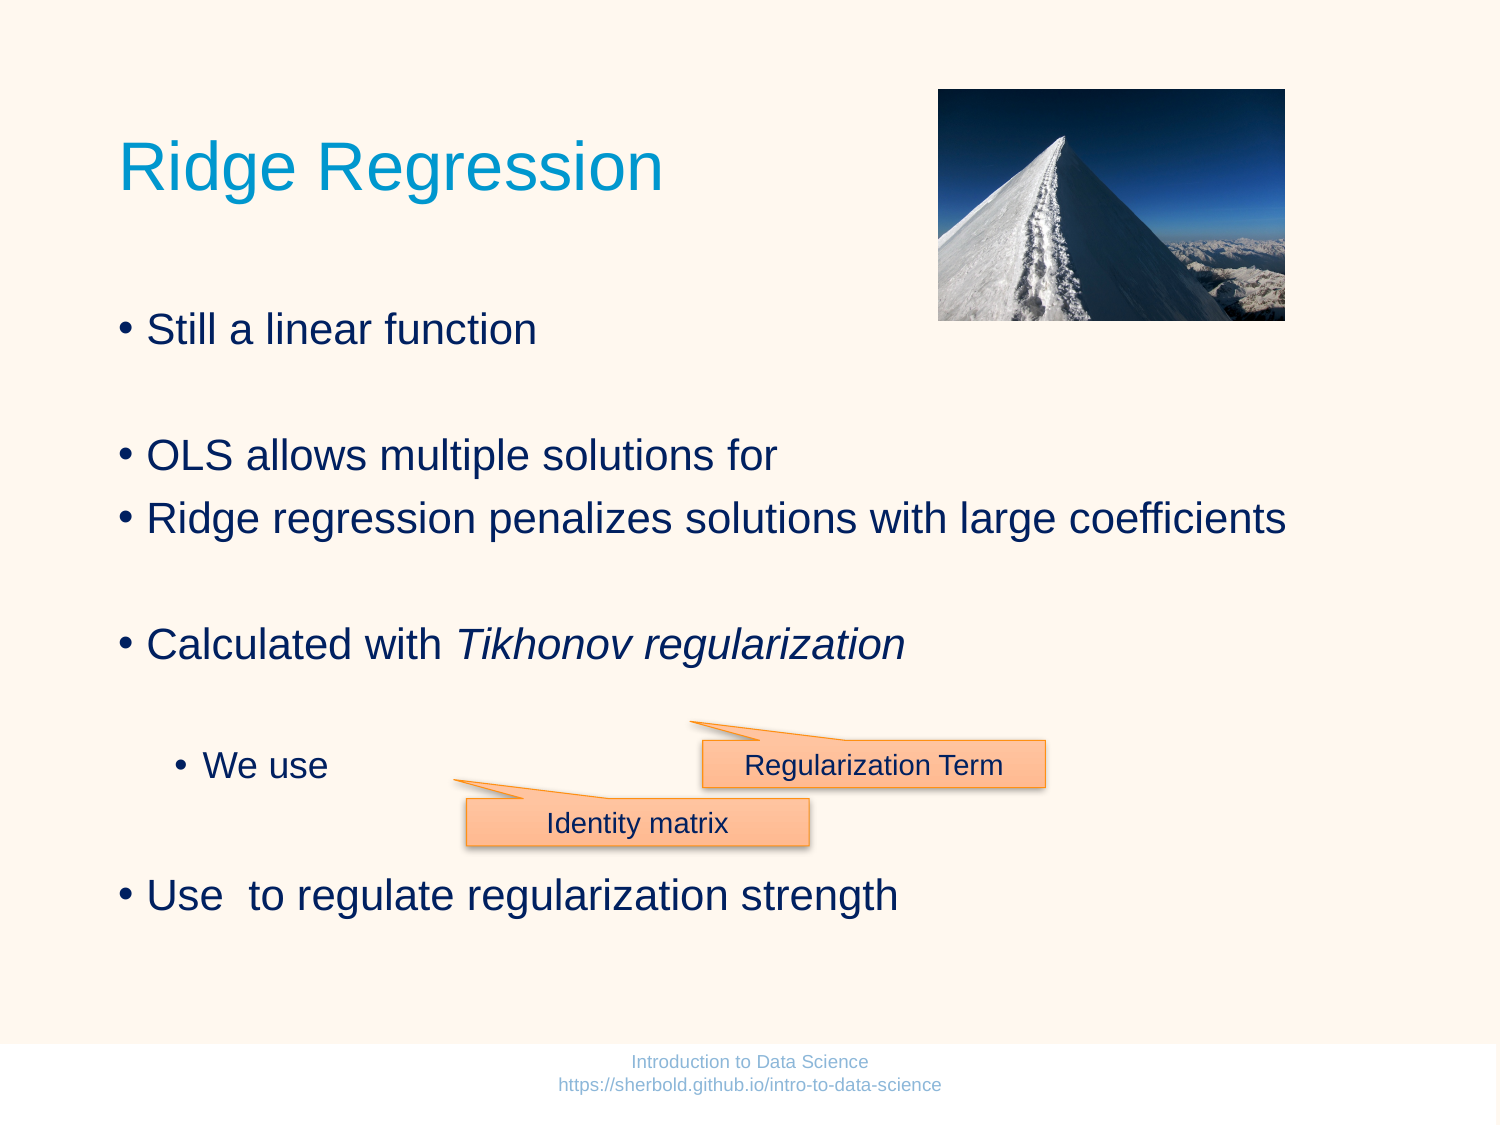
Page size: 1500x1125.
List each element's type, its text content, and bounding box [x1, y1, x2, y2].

picture [938, 89, 1285, 321]
text_box Regularization Term [689, 720, 1046, 789]
text_box Identity matrix [453, 779, 810, 847]
footer Introduction to Data Science https://sherbold.github.io/intro-to-data-science [496, 1042, 1004, 1103]
title Ridge Regression [103, 59, 1397, 278]
